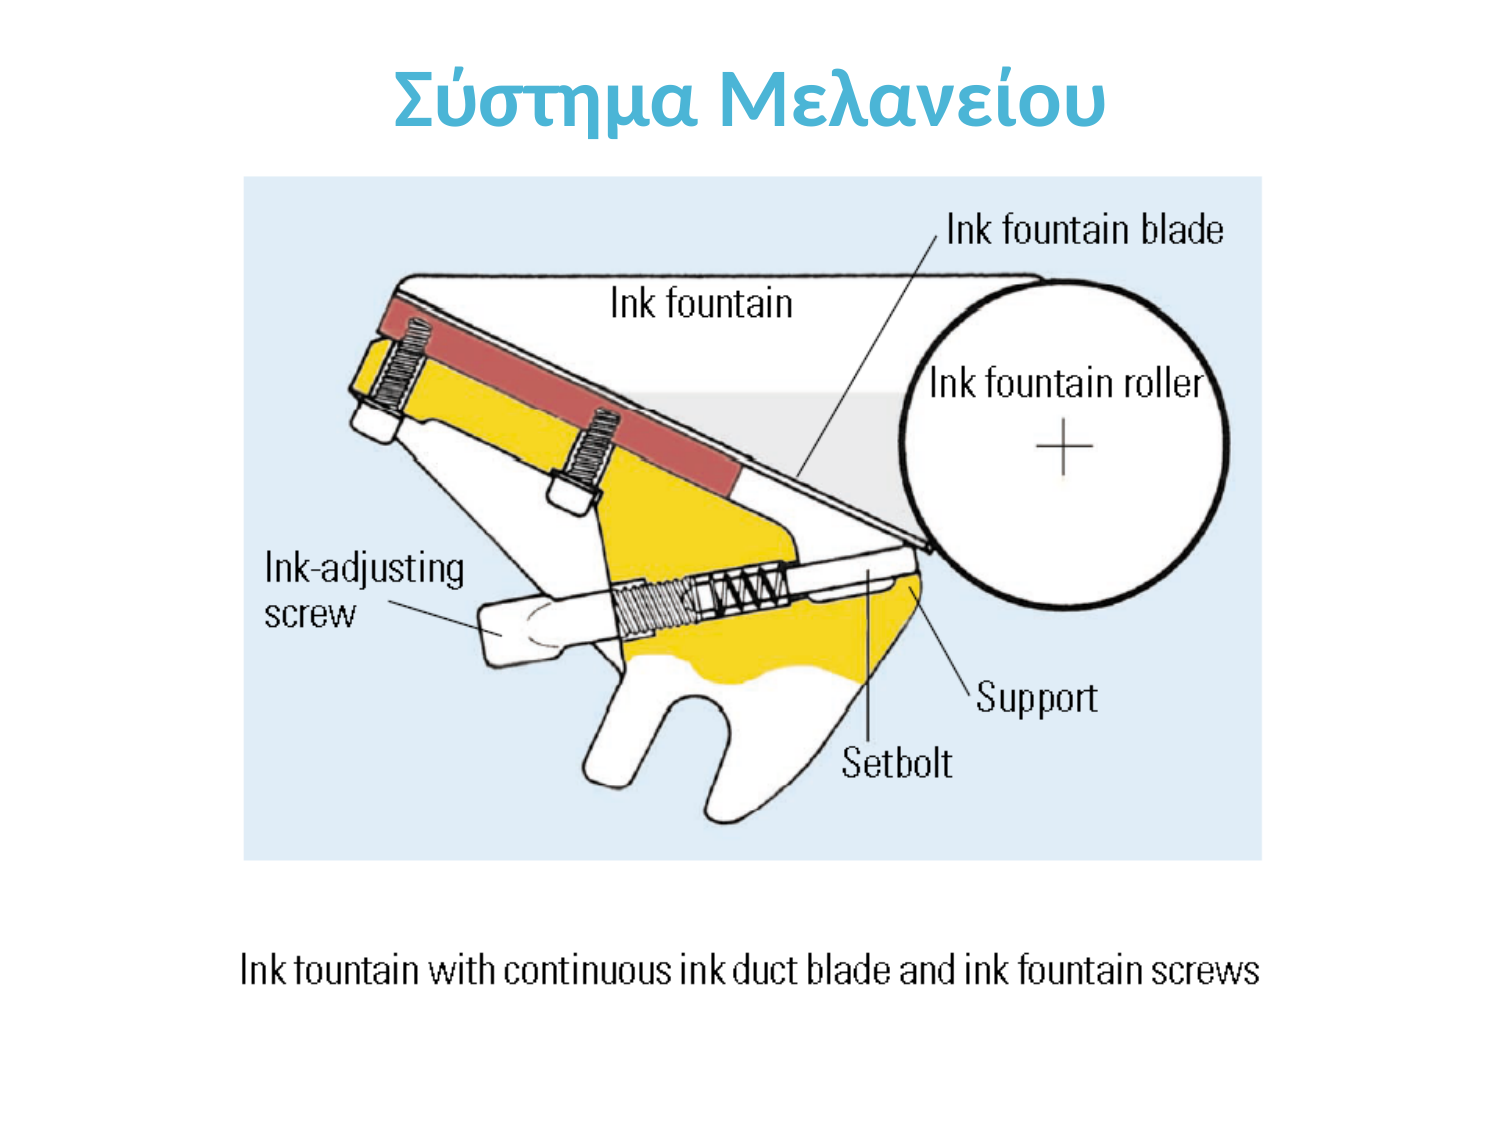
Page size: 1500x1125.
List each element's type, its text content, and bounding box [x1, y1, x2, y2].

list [229, 172, 1270, 1011]
title Σύστημα Μελανείου [76, 19, 1427, 169]
